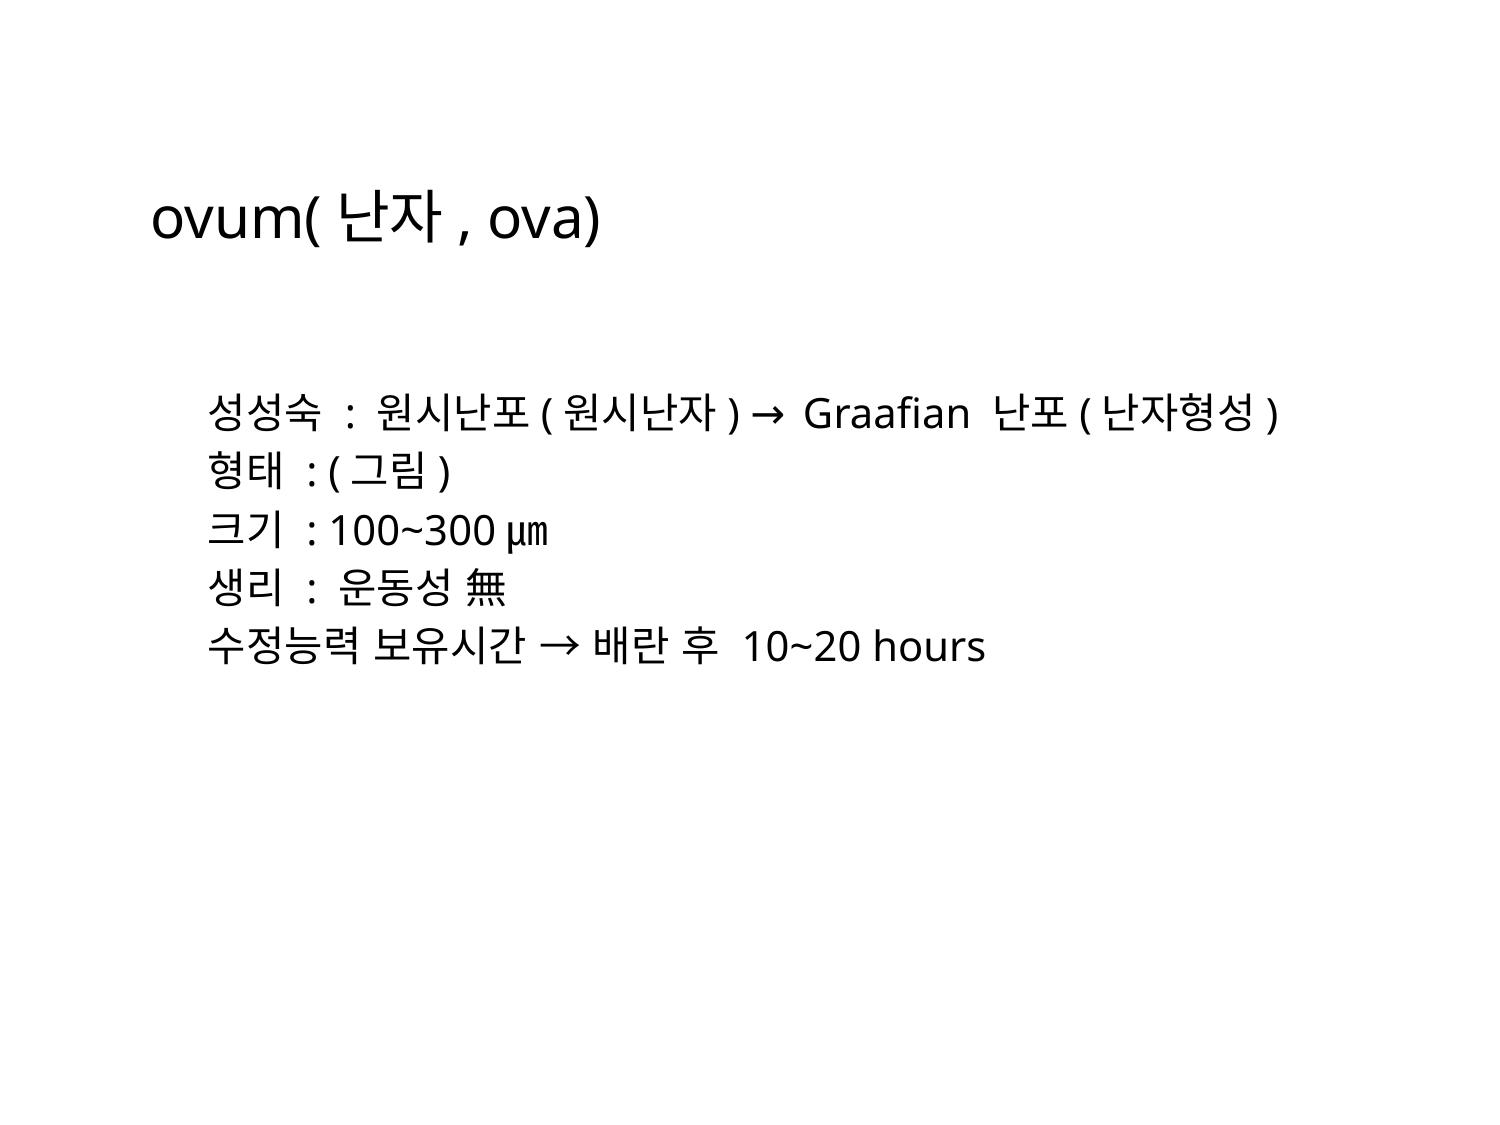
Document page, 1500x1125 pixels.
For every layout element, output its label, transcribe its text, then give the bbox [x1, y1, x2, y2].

list ovum(난자, ova) 성성숙 : 원시난포(원시난자) → Graafian 난포(난자형성) 형태 : (그림) 크기 : 100~300㎛ 생리 : 운동성 無 수정능력 보유시간 → 배란 후 10~20 hours [135, 172, 1358, 771]
